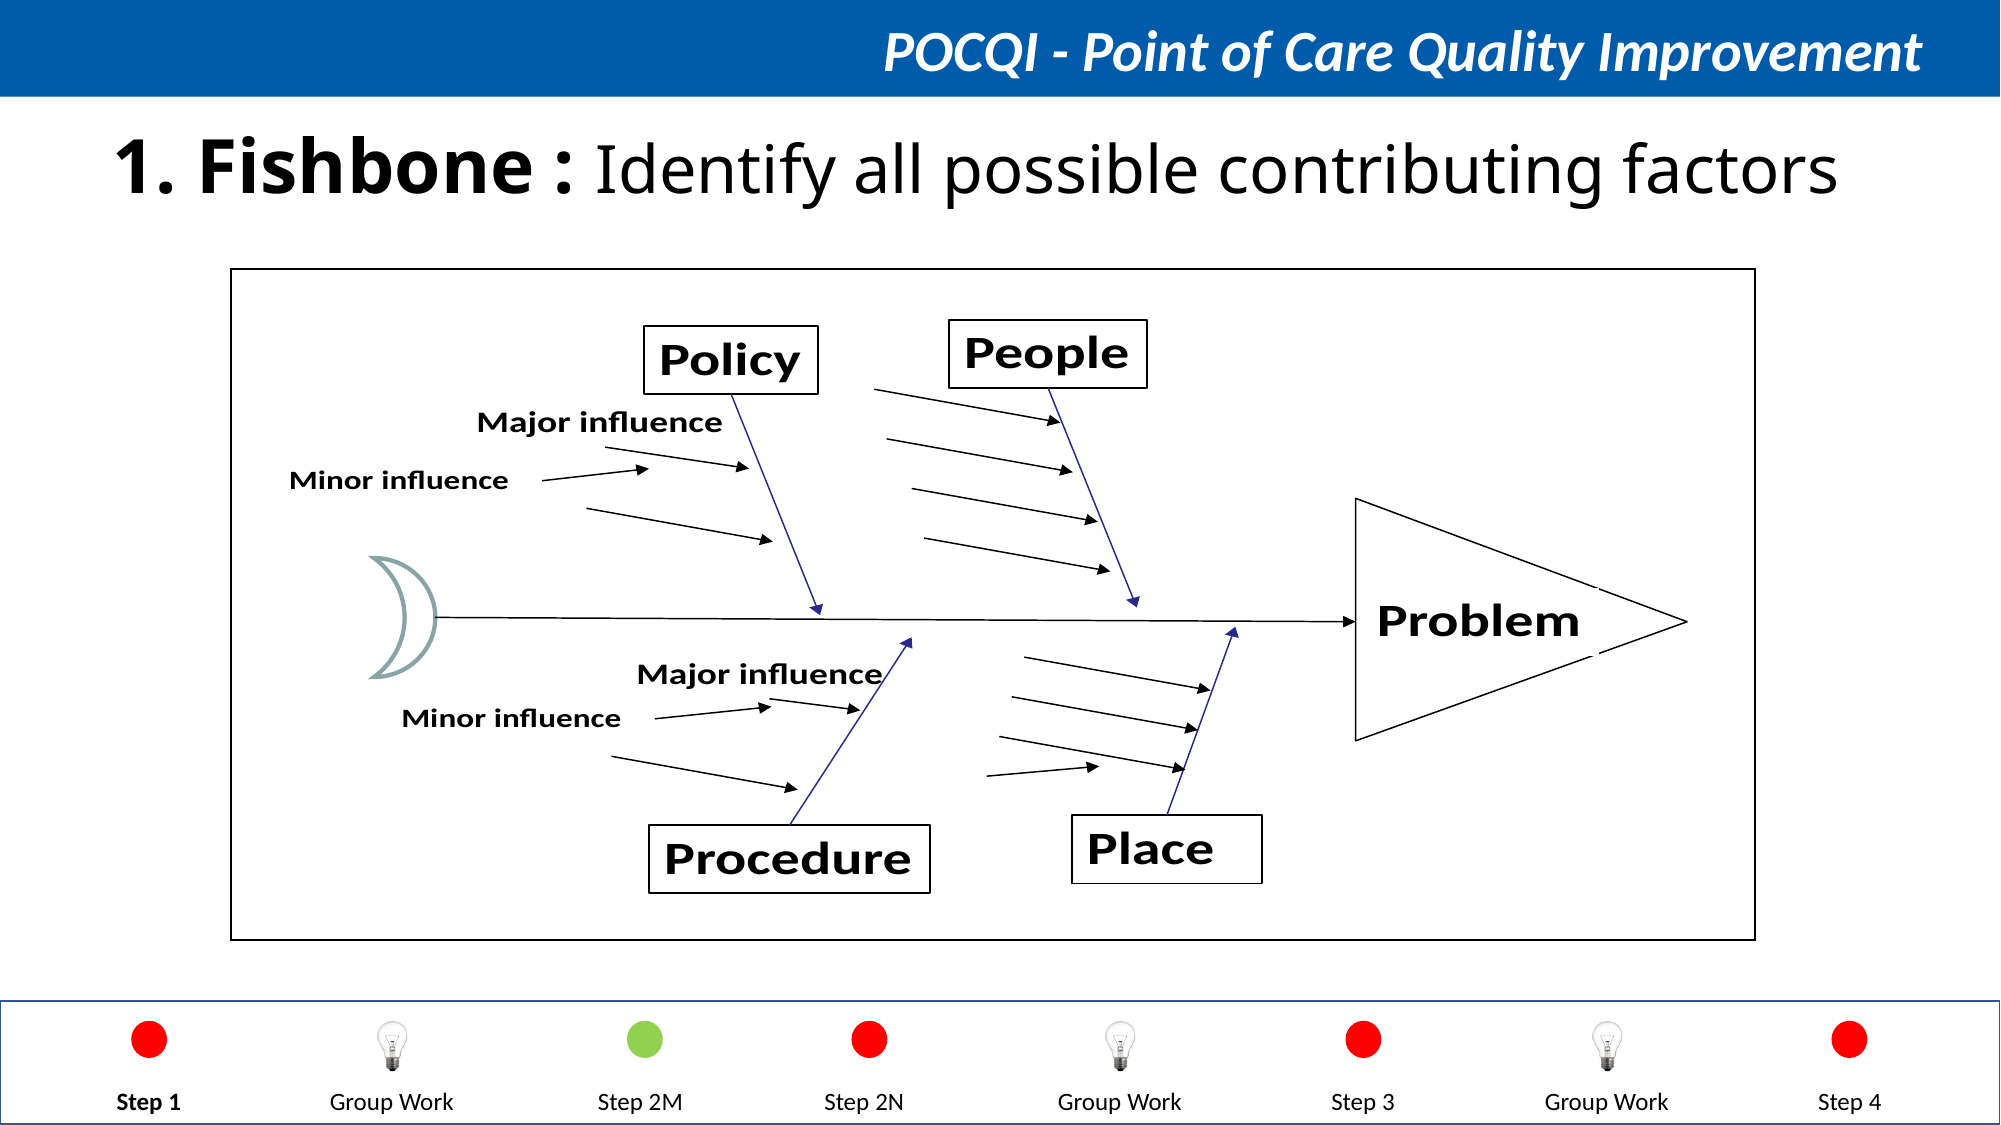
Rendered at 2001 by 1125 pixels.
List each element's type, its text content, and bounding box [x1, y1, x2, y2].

picture [268, 311, 1688, 915]
text_box [230, 268, 1756, 941]
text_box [0, 1000, 2000, 1124]
text_box 1. Fishbone : Identify all possible contributing factors [97, 111, 1900, 322]
